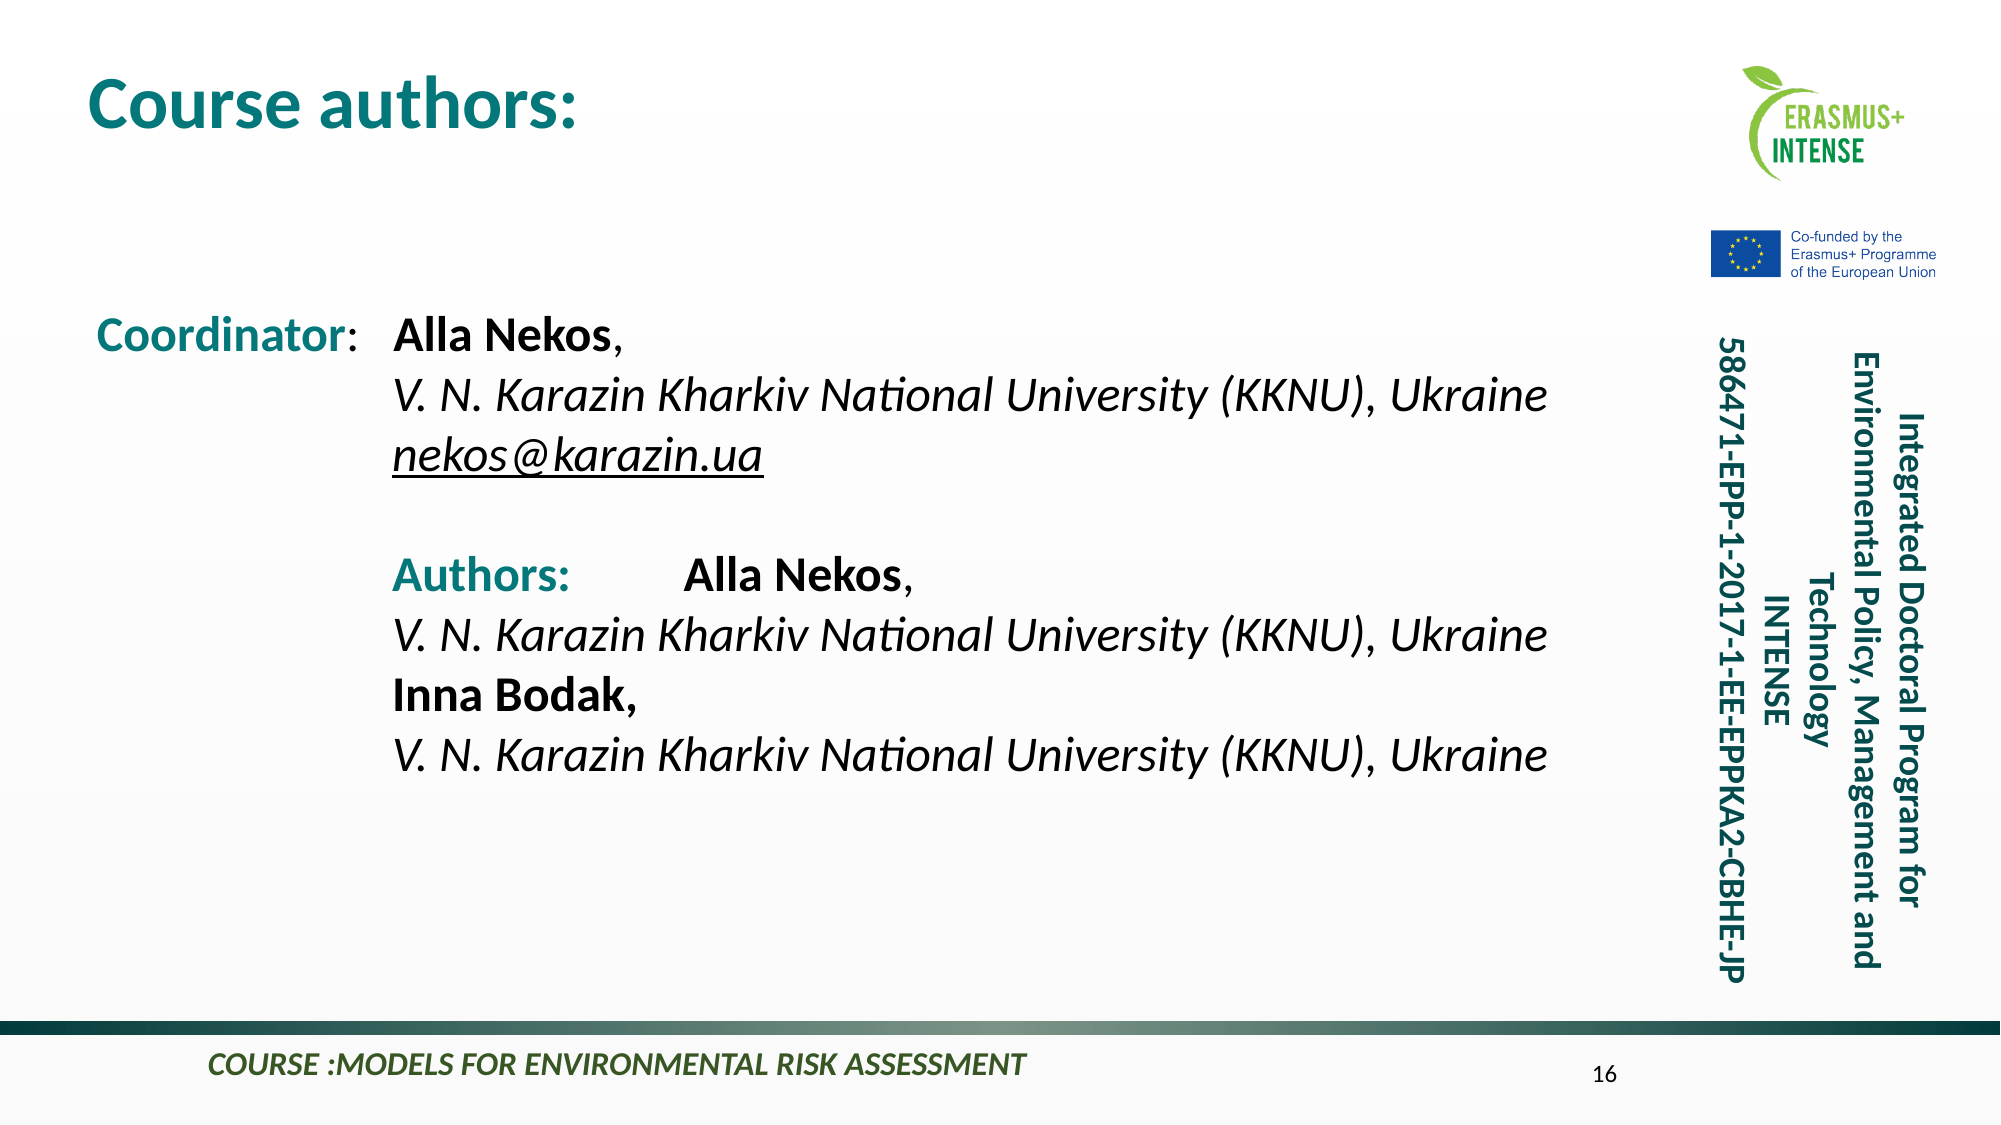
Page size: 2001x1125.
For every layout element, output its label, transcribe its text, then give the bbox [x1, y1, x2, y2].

text_box [1656, 603, 2000, 679]
picture [1742, 66, 1905, 181]
text_box Coordinator: Alla Nekos, V. N. Karazin Kharkiv National University (KKNU), Ukraine nekos@karazin.ua Authors: Alla Nekos, V. N. Karazin Kharkiv National University (KKNU), Ukraine Inna Bodak, V. N. Karazin Kharkiv National University (KKNU), Ukraine [82, 233, 1656, 789]
footer COURSE :MODELS FOR ENVIRONMENTAL RISK ASSESSMENT [192, 1012, 1854, 1113]
list Course authors: [73, 42, 1560, 152]
picture [1711, 230, 1936, 280]
